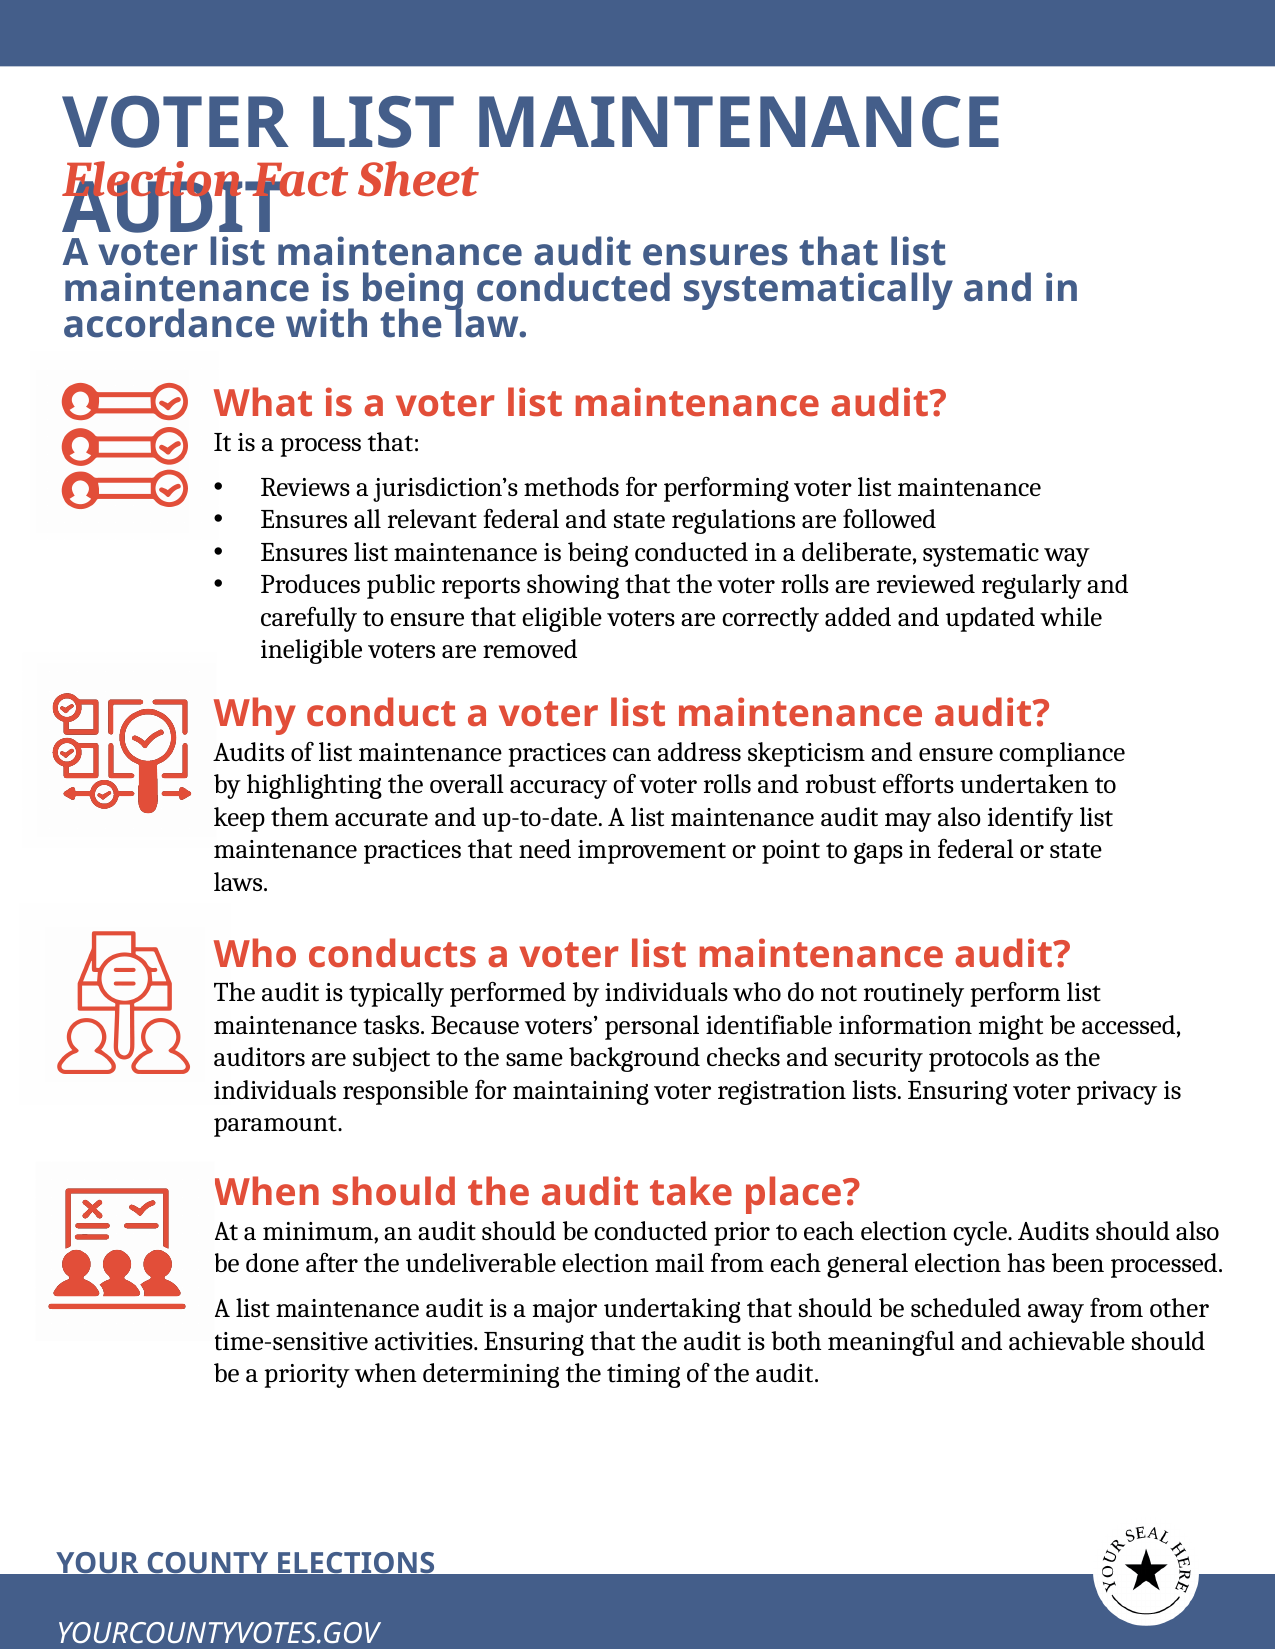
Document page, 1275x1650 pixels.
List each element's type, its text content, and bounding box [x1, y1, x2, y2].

text_box When should the audit take place? At a minimum, an audit should be conducted prior to each election cycle. Audits should also be done after the undeliverable election mail from each general election has been processed. A list maintenance audit is a major undertaking that should be scheduled away from other time-sensitive activities. Ensuring that the audit is both meaningful and achievable should be a priority when determining the timing of the audit. [198, 1160, 1240, 1396]
picture [1092, 1514, 1199, 1636]
text_box [0, 1574, 1275, 1649]
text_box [0, 652, 218, 848]
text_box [35, 1161, 215, 1341]
text_box VOTER LIST MAINTENANCE AUDIT [47, 67, 1153, 121]
text_box Who conducts a voter list maintenance audit? The audit is typically performed by individuals who do not routinely perform list maintenance tasks. Because voters’ personal identifiable information might be accessed, auditors are subject to the same background checks and security protocols as the individuals responsible for maintaining voter registration lists. Ensuring voter privacy is paramount. [198, 914, 1211, 1147]
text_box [18, 903, 232, 1106]
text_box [30, 350, 220, 540]
text_box YOUR COUNTY ELECTIONS OFFICE YOURCOUNTYVOTES.GOV [41, 1529, 537, 1626]
text_box [0, 0, 1275, 67]
text_box Why conduct a voter list maintenance audit? Audits of list maintenance practices can address skepticism and ensure compliance by highlighting the overall accuracy of voter rolls and robust efforts undertaken to keep them accurate and up-to-date. A list maintenance audit may also identify list maintenance practices that need improvement or point to gaps in federal or state laws. [198, 681, 1171, 905]
text_box What is a voter list maintenance audit? It is a process that: Reviews a jurisdiction’s methods for performing voter list maintenance Ensures all relevant federal and state regulations are followed Ensures list maintenance is being conducted in a deliberate, systematic way Produces public reports showing that the voter rolls are reviewed regularly and carefully to ensure that eligible voters are correctly added and updated while ineligible voters are removed [198, 364, 1211, 669]
text_box A voter list maintenance audit ensures that list maintenance is being conducted systematically and in accordance with the law. [47, 221, 1196, 342]
text_box Election Fact Sheet [47, 131, 971, 237]
